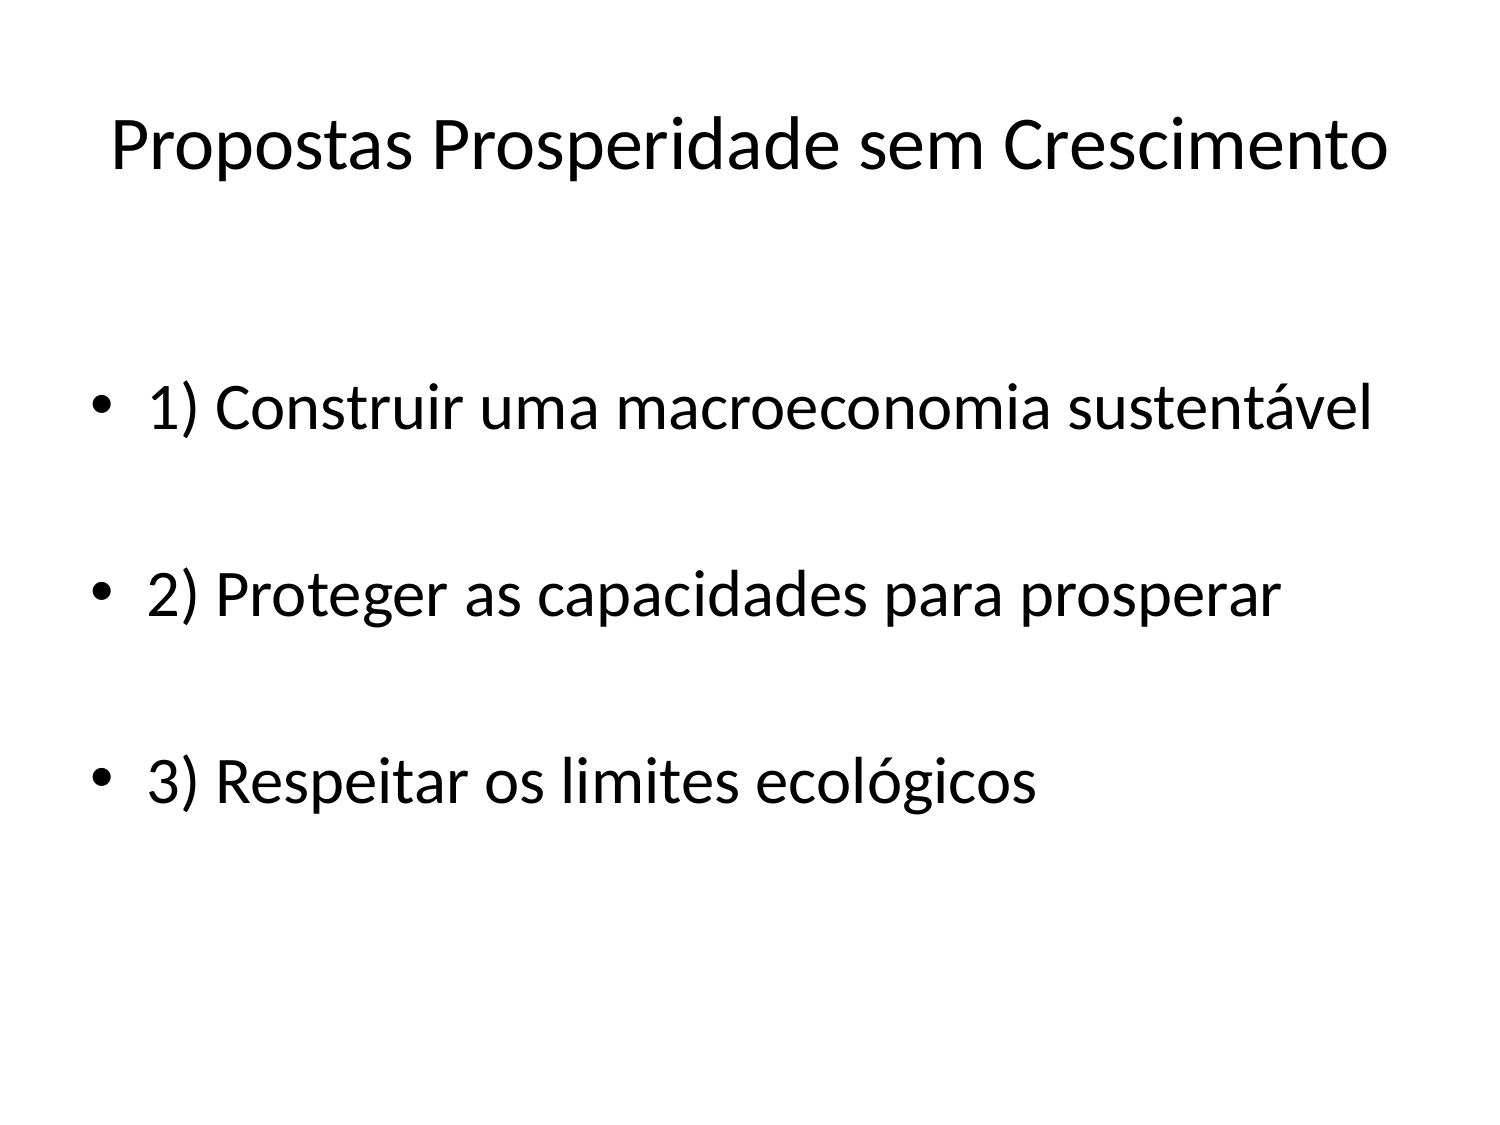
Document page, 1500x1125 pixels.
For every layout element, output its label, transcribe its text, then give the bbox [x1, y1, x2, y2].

list 1) Construir uma macroeconomia sustentável 2) Proteger as capacidades para prosperar 3) Respeitar os limites ecológicos [75, 262, 1425, 1005]
title Propostas Prosperidade sem Crescimento [75, 45, 1425, 233]
